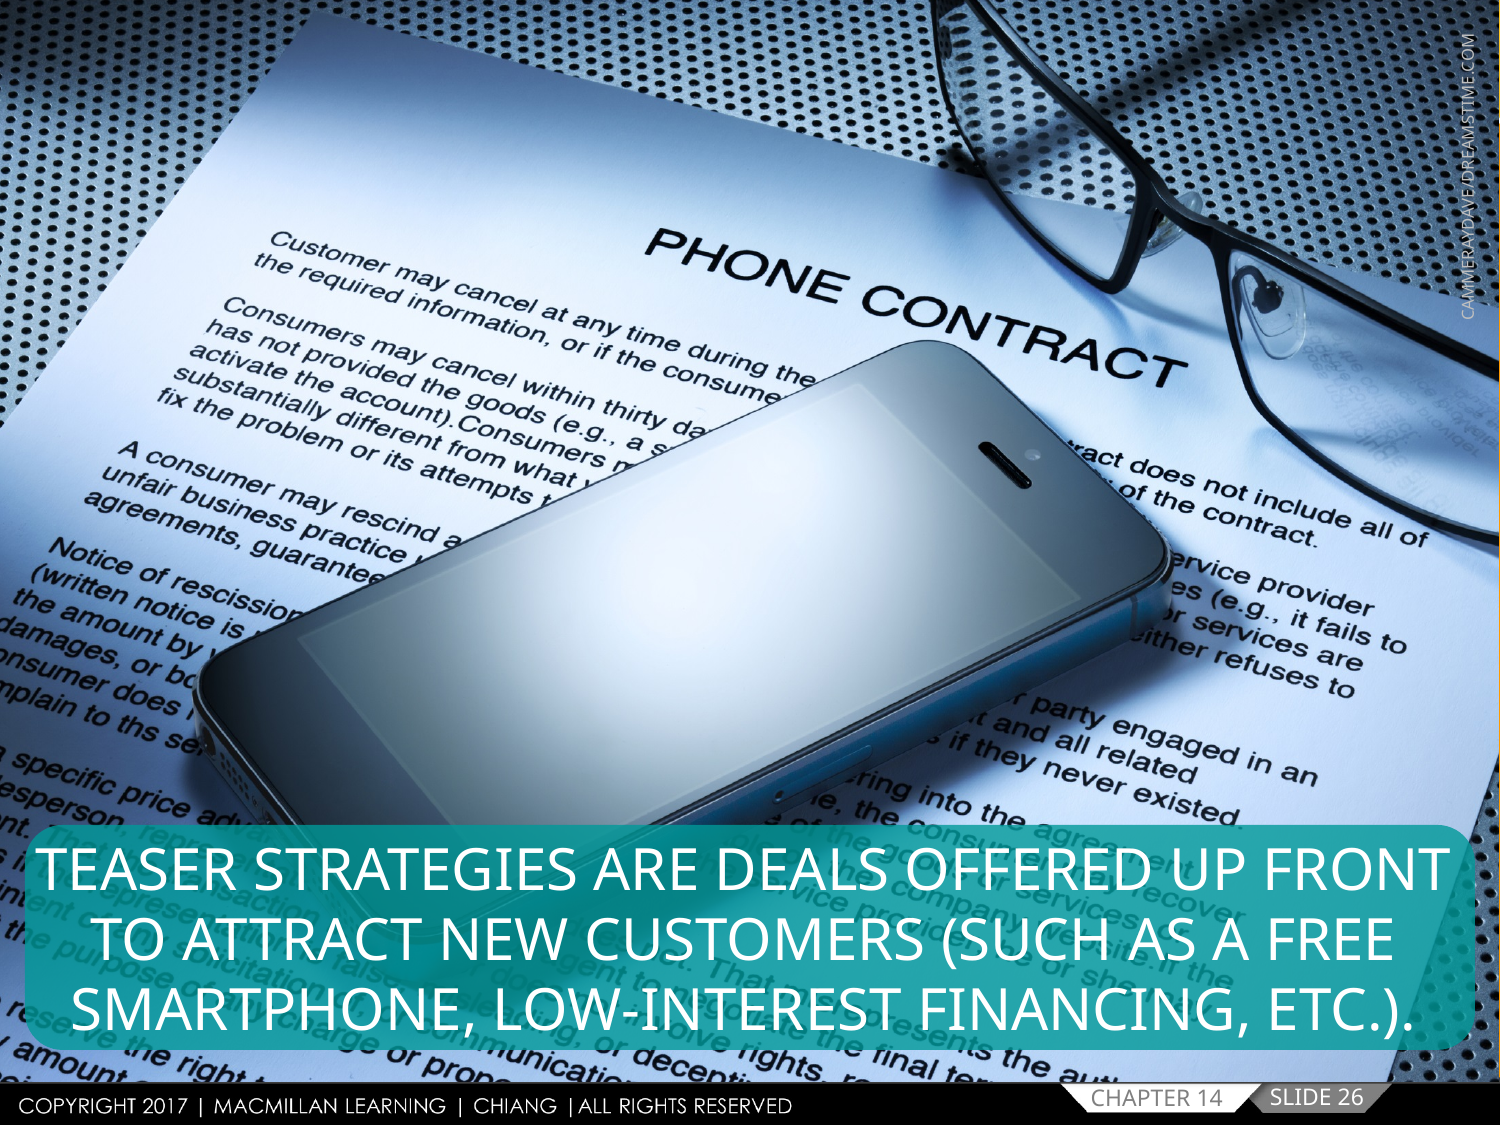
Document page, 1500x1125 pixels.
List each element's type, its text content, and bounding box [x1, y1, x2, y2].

text_box CHAPTER 14 [1075, 1089, 1245, 1119]
text_box SLIDE 26 [1249, 1089, 1384, 1125]
picture [0, 0, 1500, 1125]
